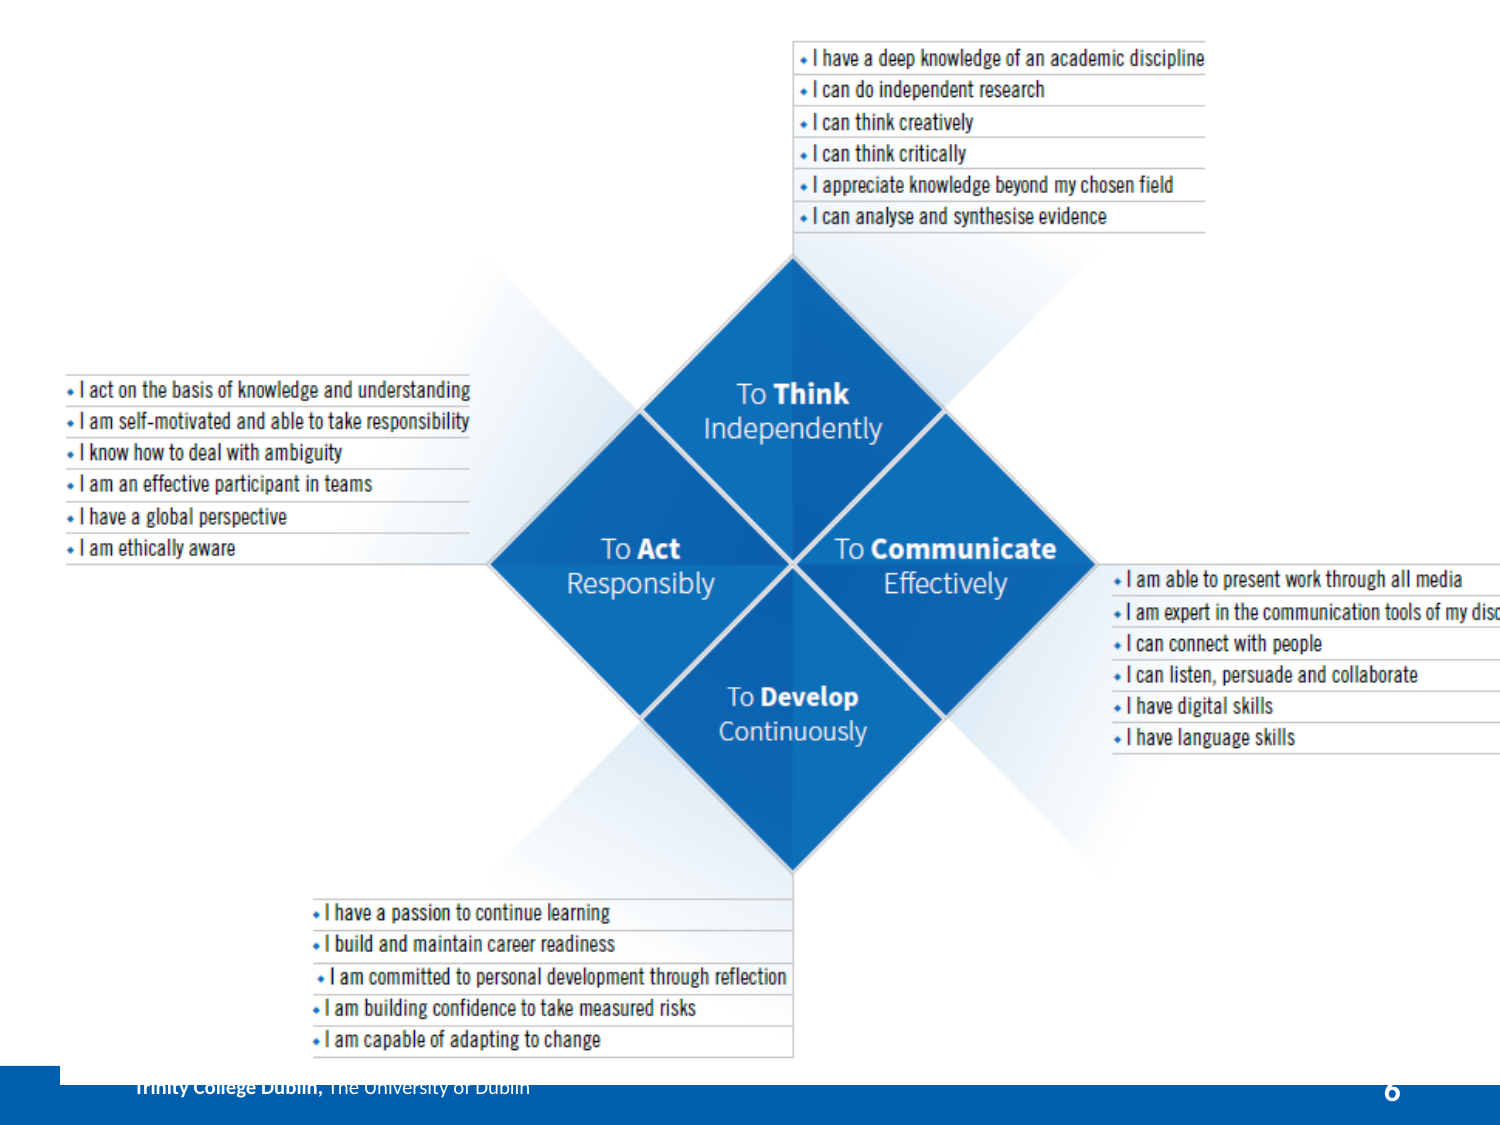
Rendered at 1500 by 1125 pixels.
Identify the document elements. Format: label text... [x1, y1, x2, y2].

text_box 6 [1263, 1092, 1416, 1116]
picture [60, 24, 1500, 1085]
